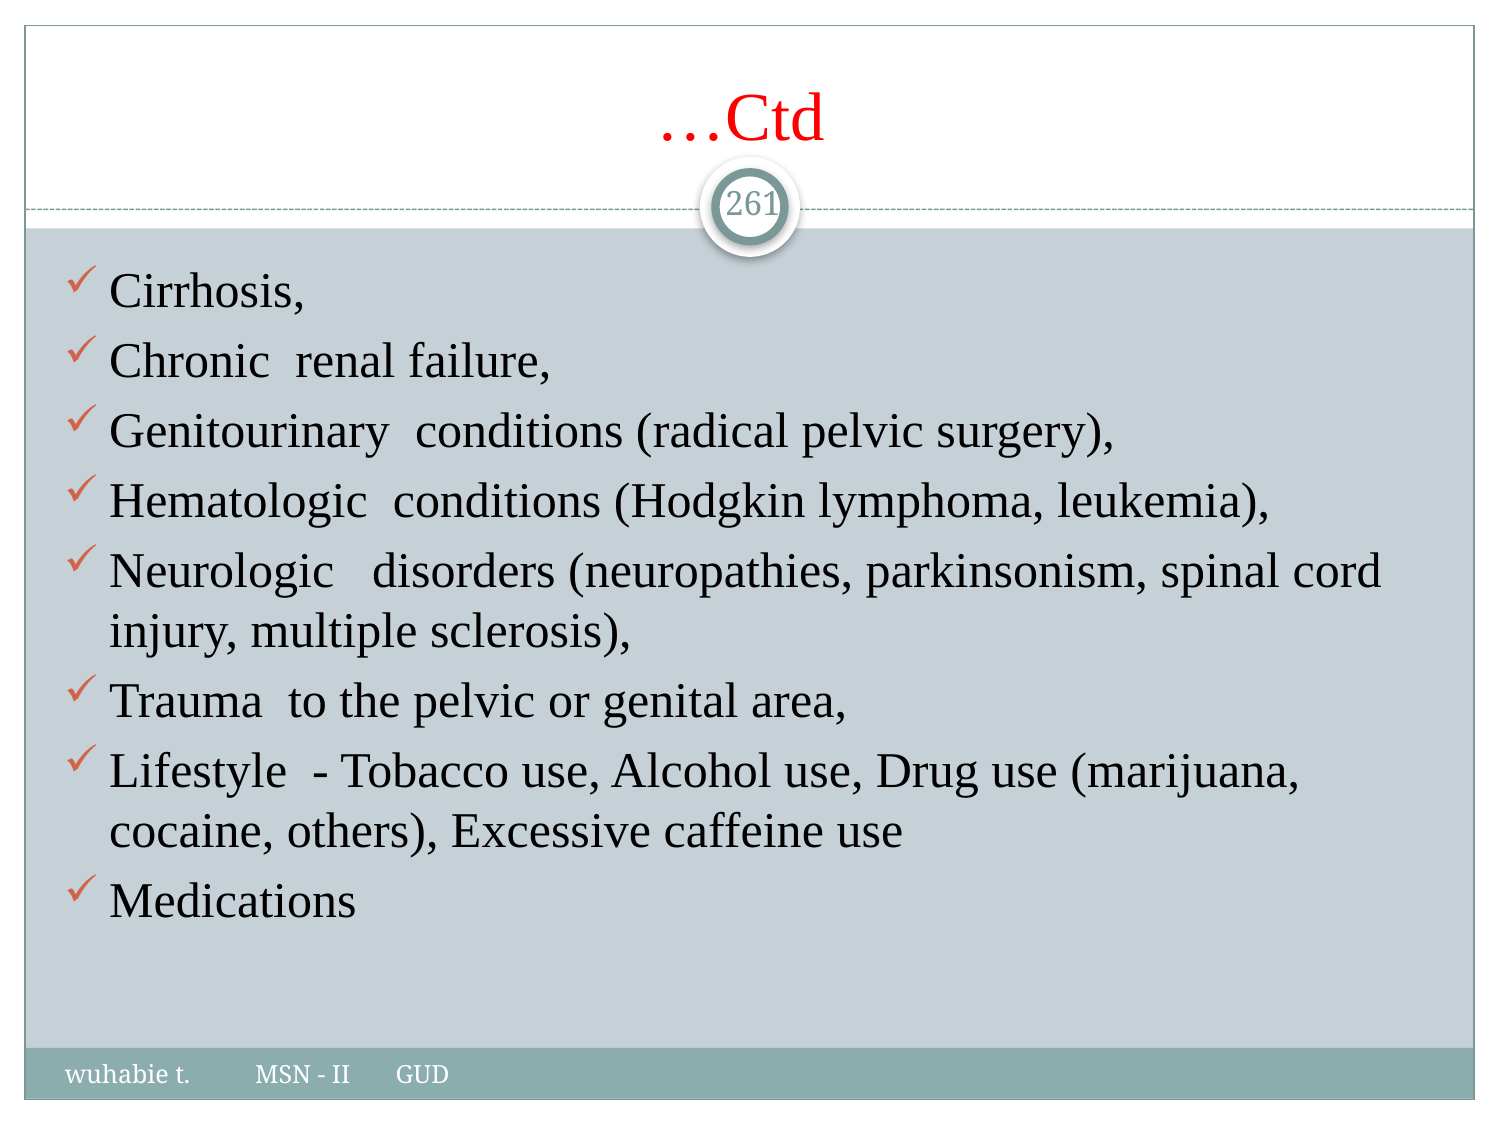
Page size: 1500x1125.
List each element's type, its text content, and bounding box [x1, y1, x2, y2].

list Cirrhosis, Chronic renal failure, Genitourinary conditions (radical pelvic surgery), Hematologic conditions (Hodgkin lymphoma, leukemia), Neurologic disorders (neuropathies, parkinsonism, spinal cord injury, multiple sclerosis), Trauma to the pelvic or genital area, Lifestyle - Tobacco use, Alcohol use, Drug use (marijuana, cocaine, others), Excessive caffeine use Medications [49, 250, 1445, 1001]
footer wuhabie t. MSN - II GUD [50, 1051, 638, 1112]
slide_number 261 [715, 168, 791, 241]
title …Ctd [49, 37, 1450, 162]
